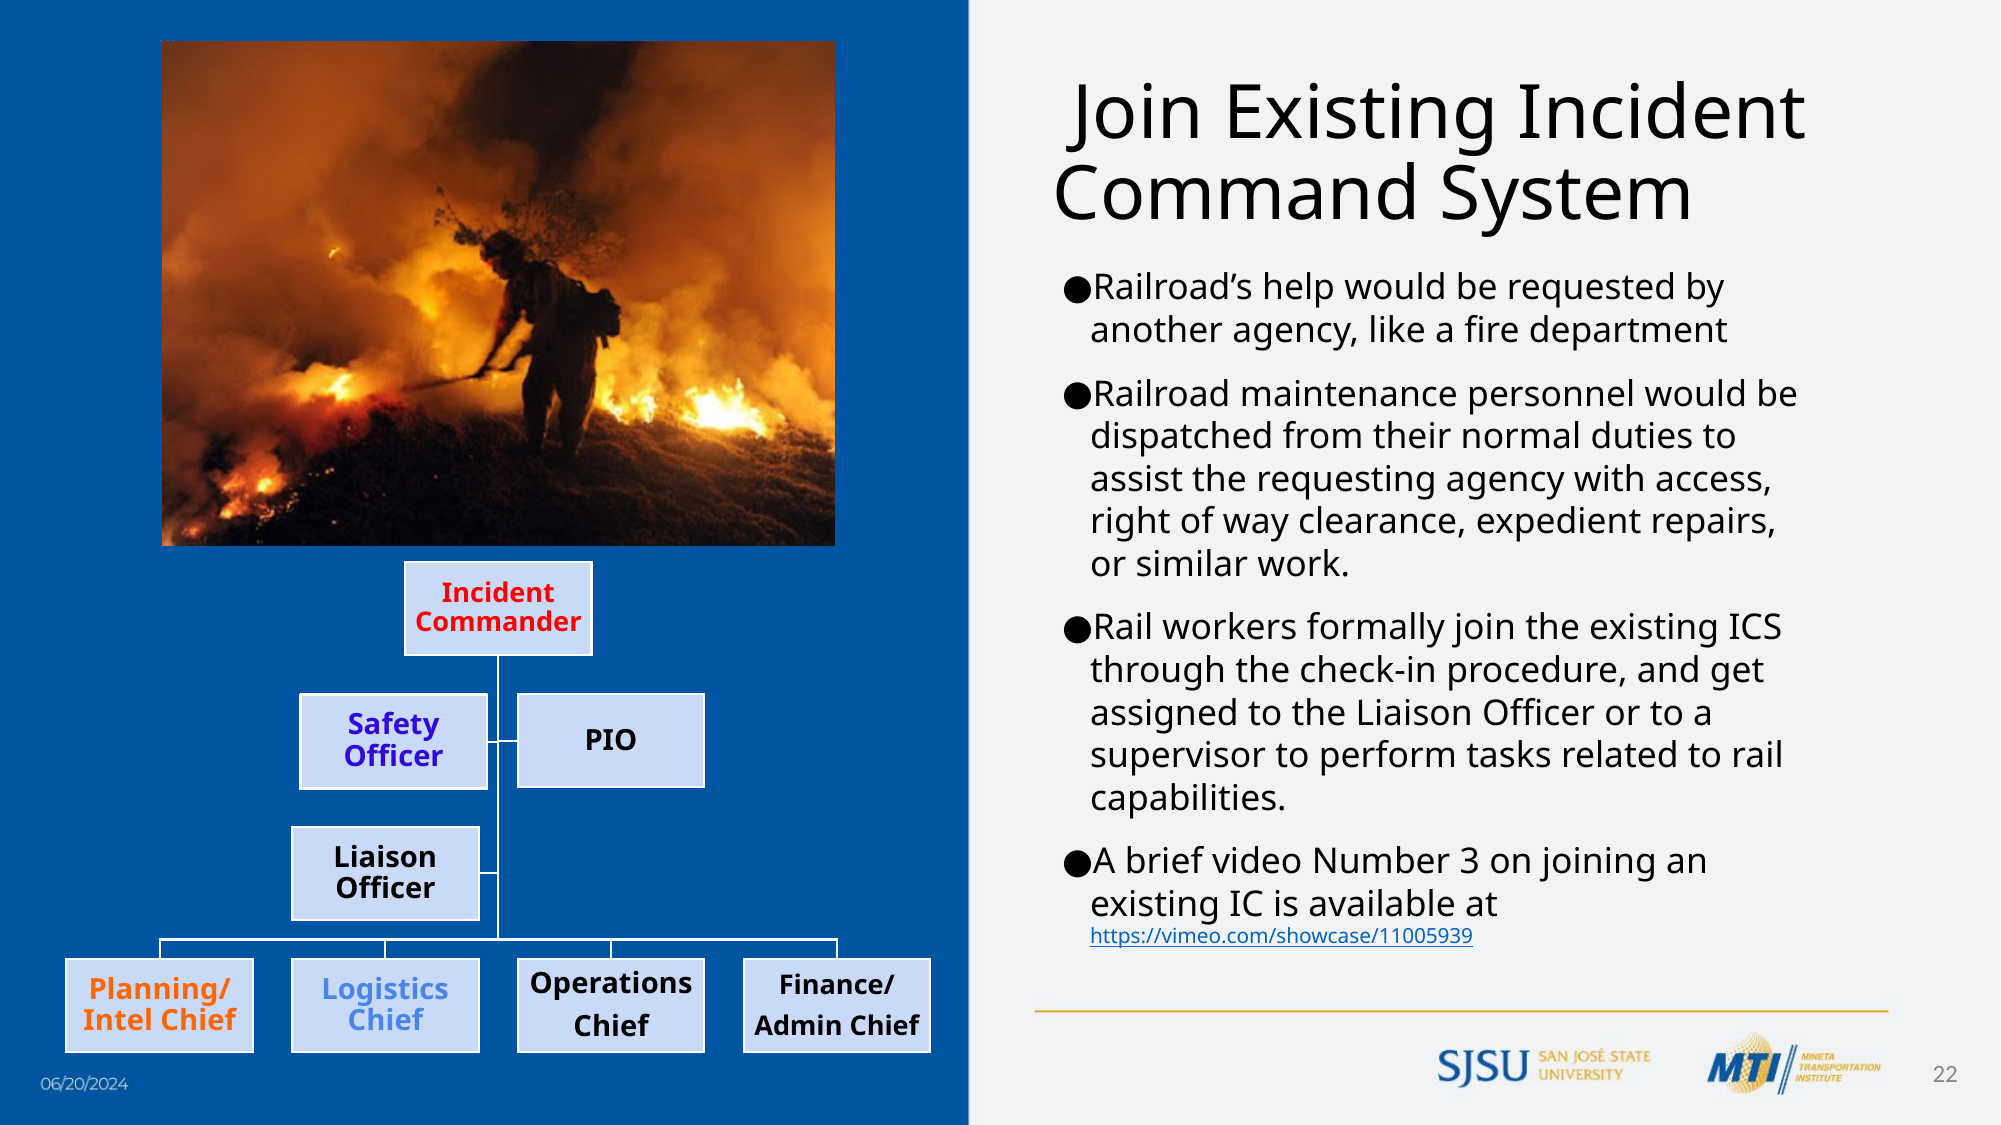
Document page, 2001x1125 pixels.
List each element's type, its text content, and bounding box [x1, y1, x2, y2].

list Railroad’s help would be requested by another agency, like a fire department Railroad maintenance personnel would be dispatched from their normal duties to assist the requesting agency with access, right of way clearance, expedient repairs, or similar work. Rail workers formally join the existing ICS through the check-in procedure, and get assigned to the Liaison Officer or to a supervisor to perform tasks related to rail capabilities. A brief video Number 3 on joining an existing IC is available at https://vimeo.com/showcase/11005939 [1037, 257, 1825, 1078]
title Join Existing Incident Command System [1037, 66, 1949, 231]
picture [0, 0, 2001, 1125]
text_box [66, 561, 931, 1053]
slide_number ‹#› [1522, 1042, 1973, 1103]
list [161, 40, 835, 546]
